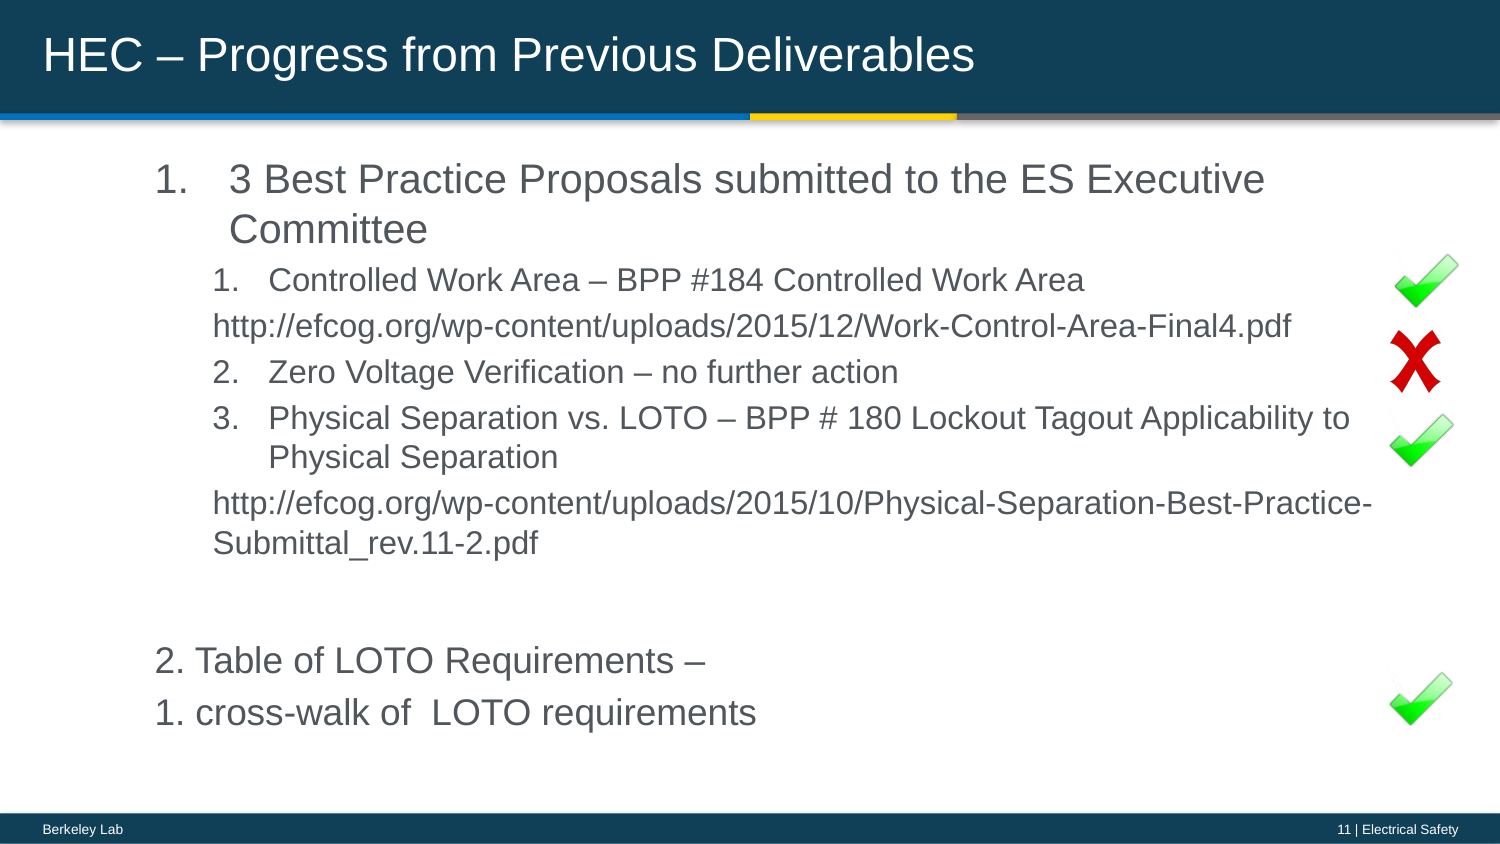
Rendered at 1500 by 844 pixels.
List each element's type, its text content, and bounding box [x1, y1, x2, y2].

title HEC – Progress from Previous Deliverables [29, 0, 1282, 111]
picture [1390, 330, 1441, 393]
picture [1390, 245, 1462, 317]
list 3 Best Practice Proposals submitted to the ES Executive Committee Controlled Work Area – BPP #184 Controlled Work Area http://efcog.org/wp-content/uploads/2015/12/Work-Control-Area-Final4.pdf Zero Voltage Verification – no further action Physical Separation vs. LOTO – BPP # 180 Lockout Tagout Applicability to Physical Separation http://efcog.org/wp-content/uploads/2015/10/Physical-Separation-Best-Practice-Submittal_rev.11-2.pdf 2. Table of LOTO Requirements – 1. cross-walk of LOTO requirements [75, 146, 1425, 796]
picture [1385, 404, 1457, 477]
picture [1385, 662, 1456, 735]
